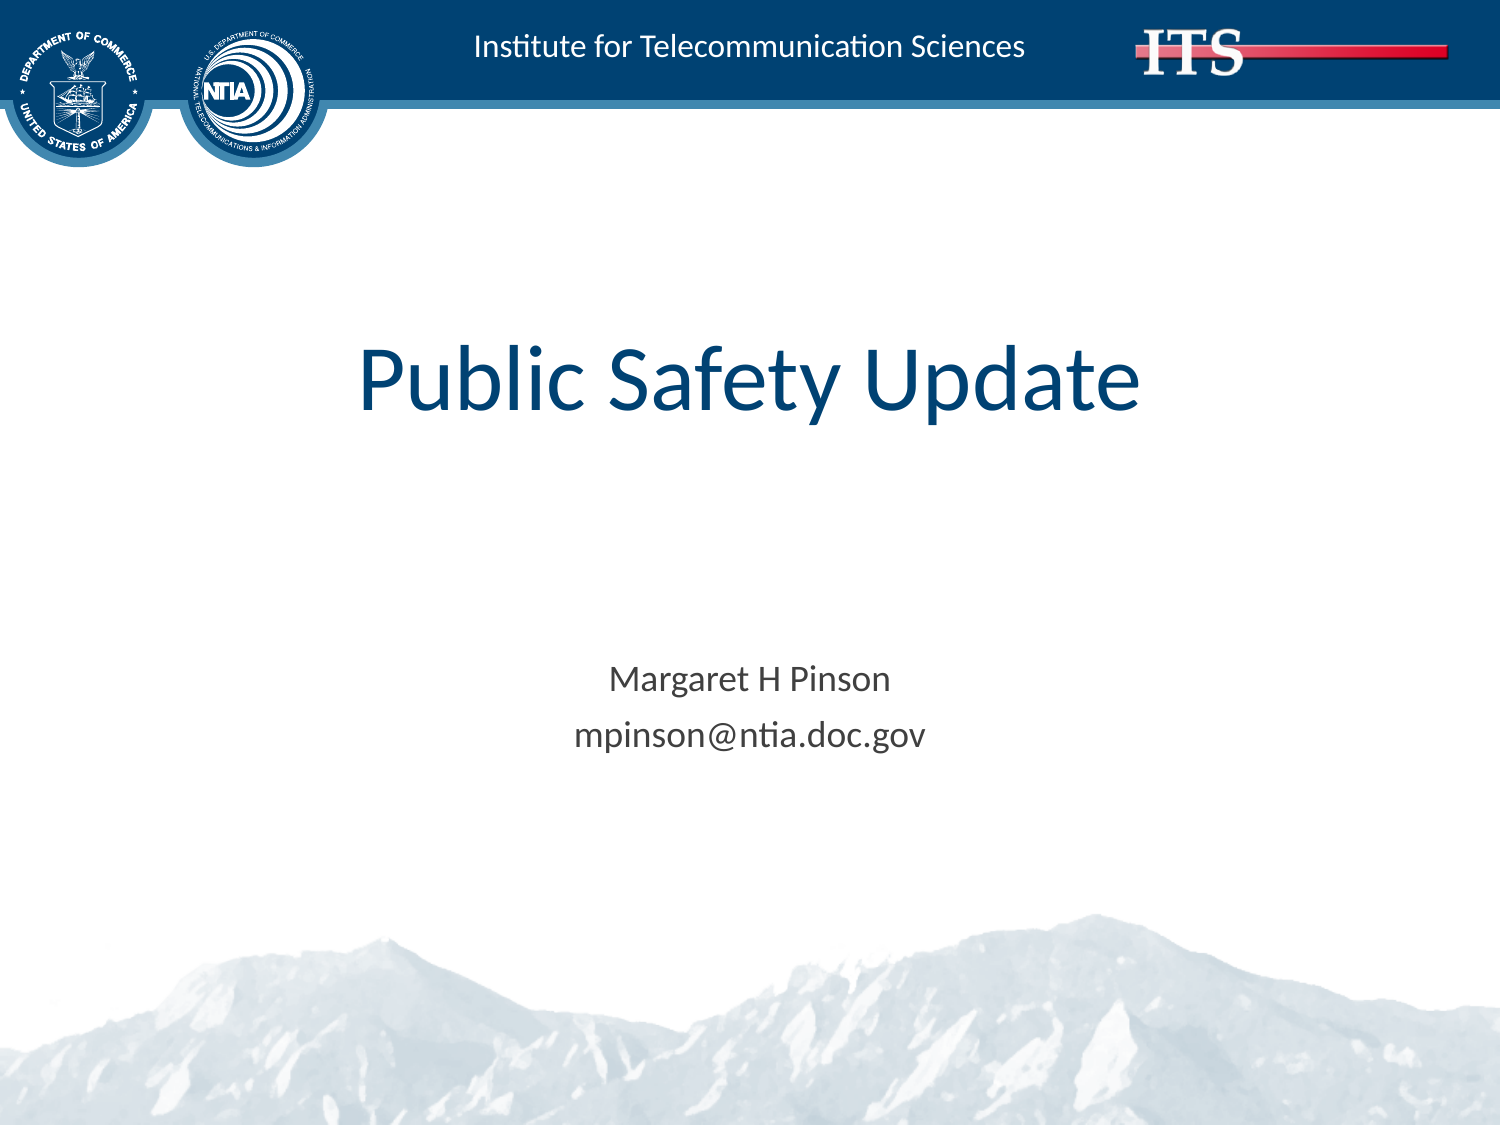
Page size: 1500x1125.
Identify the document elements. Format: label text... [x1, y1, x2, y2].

title Public Safety Update [187, 184, 1313, 576]
picture [0, 889, 1500, 1125]
subtitle Margaret H Pinson mpinson@ntia.doc.gov [187, 590, 1313, 863]
picture [1125, 25, 1457, 79]
